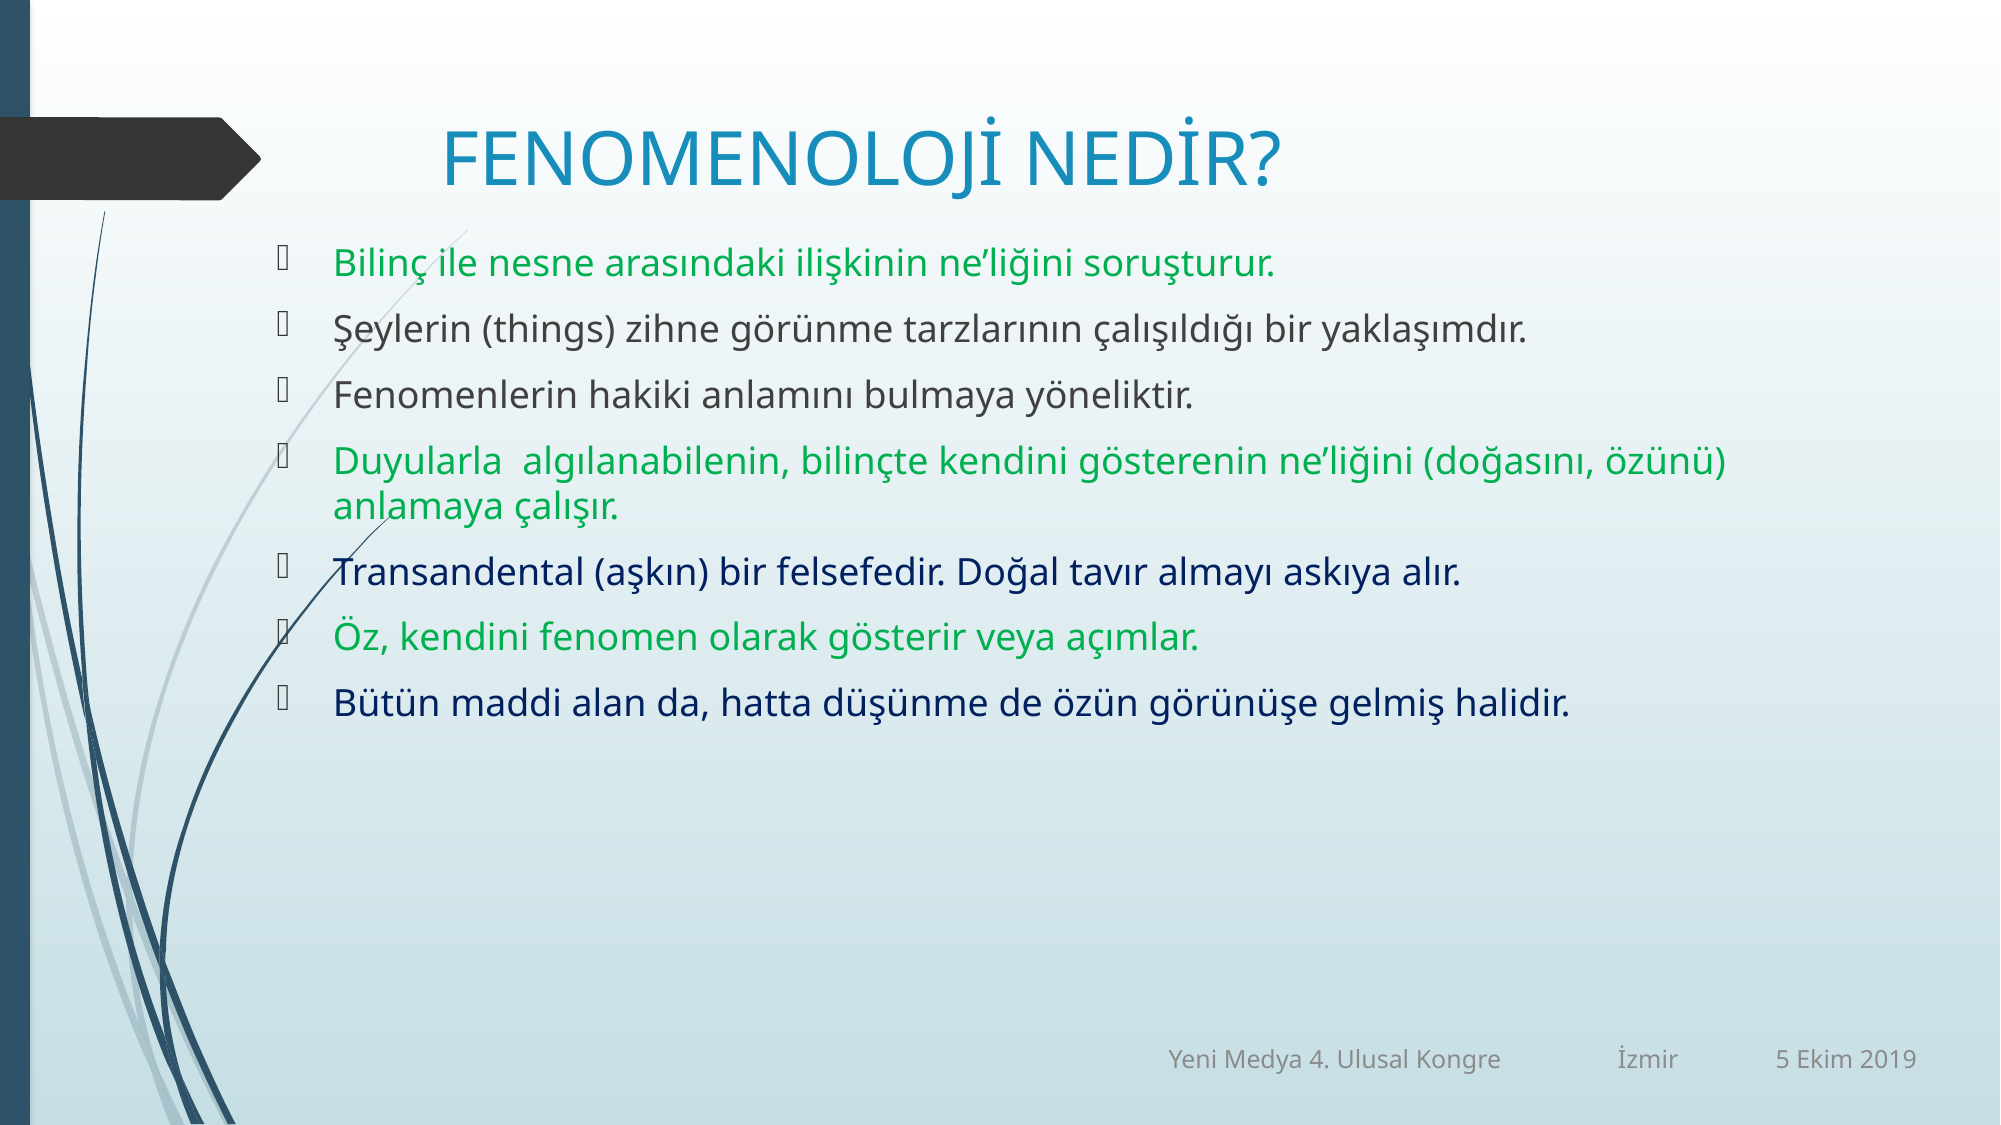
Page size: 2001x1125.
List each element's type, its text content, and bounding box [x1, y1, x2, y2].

title FENOMENOLOJİ NEDİR? [425, 102, 1888, 231]
footer Yeni Medya 4. Ulusal Kongre İzmir 5 Ekim 2019 [424, 1022, 1934, 1095]
list Bilinç ile nesne arasındaki ilişkinin ne’liğini soruşturur. Şeylerin (things) zihne görünme tarzlarının çalışıldığı bir yaklaşımdır. Fenomenlerin hakiki anlamını bulmaya yöneliktir. Duyularla algılanabilenin, bilinçte kendini gösterenin ne’liğini (doğasını, özünü) anlamaya çalışır. Transandental (aşkın) bir felsefedir. Doğal tavır almayı askıya alır. Öz, kendini fenomen olarak gösterir veya açımlar. Bütün maddi alan da, hatta düşünme de özün görünüşe gelmiş halidir. [261, 231, 1888, 1095]
